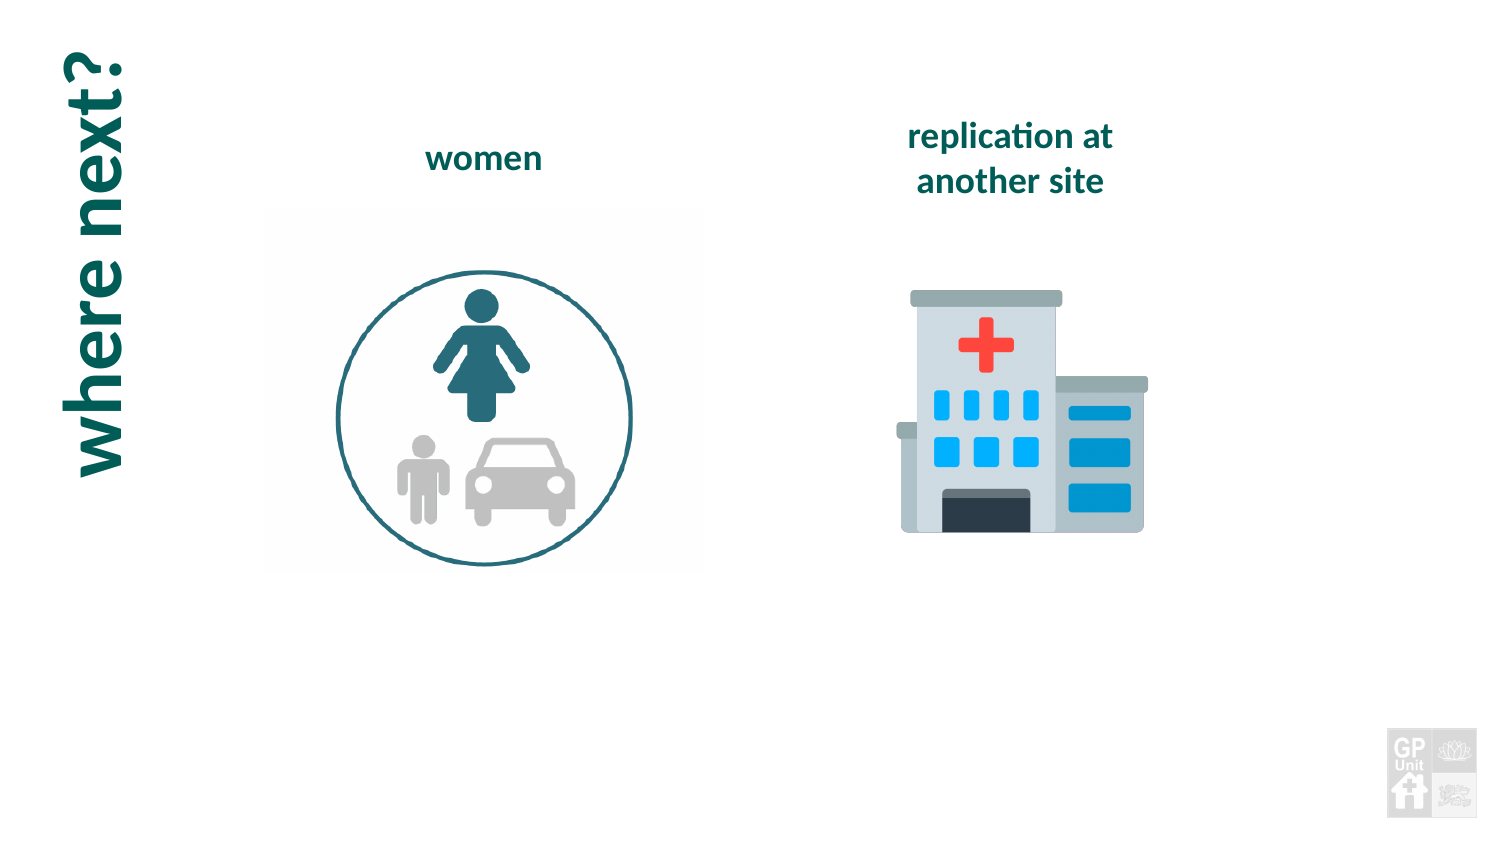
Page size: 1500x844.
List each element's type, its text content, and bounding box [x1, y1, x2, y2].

picture [1387, 728, 1477, 818]
text_box where next? [30, 34, 146, 494]
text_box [265, 125, 703, 572]
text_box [891, 102, 1152, 540]
